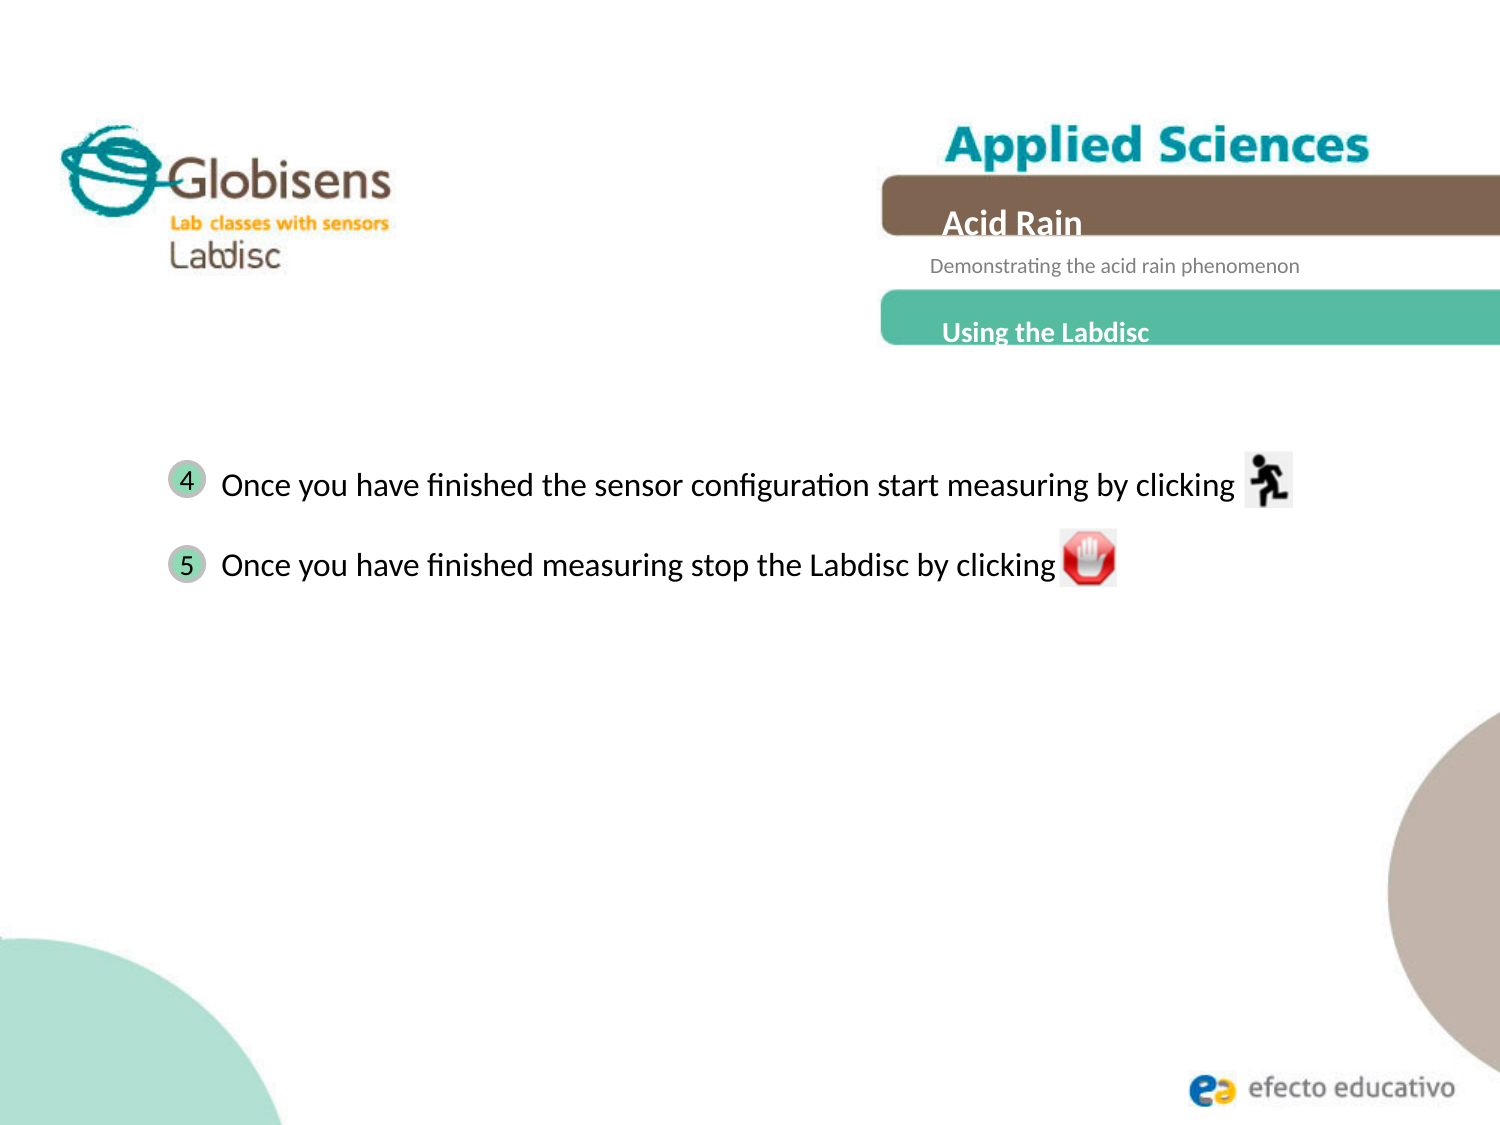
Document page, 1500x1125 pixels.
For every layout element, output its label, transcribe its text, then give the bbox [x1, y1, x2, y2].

text_box Demonstrating the acid rain phenomenon [915, 244, 1463, 286]
picture [0, 0, 1500, 1125]
text_box 4 [164, 453, 210, 504]
text_box Acid Rain [927, 184, 1500, 253]
text_box 5 [164, 538, 210, 589]
text_box Once you have finished the sensor configuration start measuring by clicking Once you have finished measuring stop the Labdisc by clicking [206, 456, 1435, 591]
text_box Using the Labdisc [927, 305, 1500, 374]
